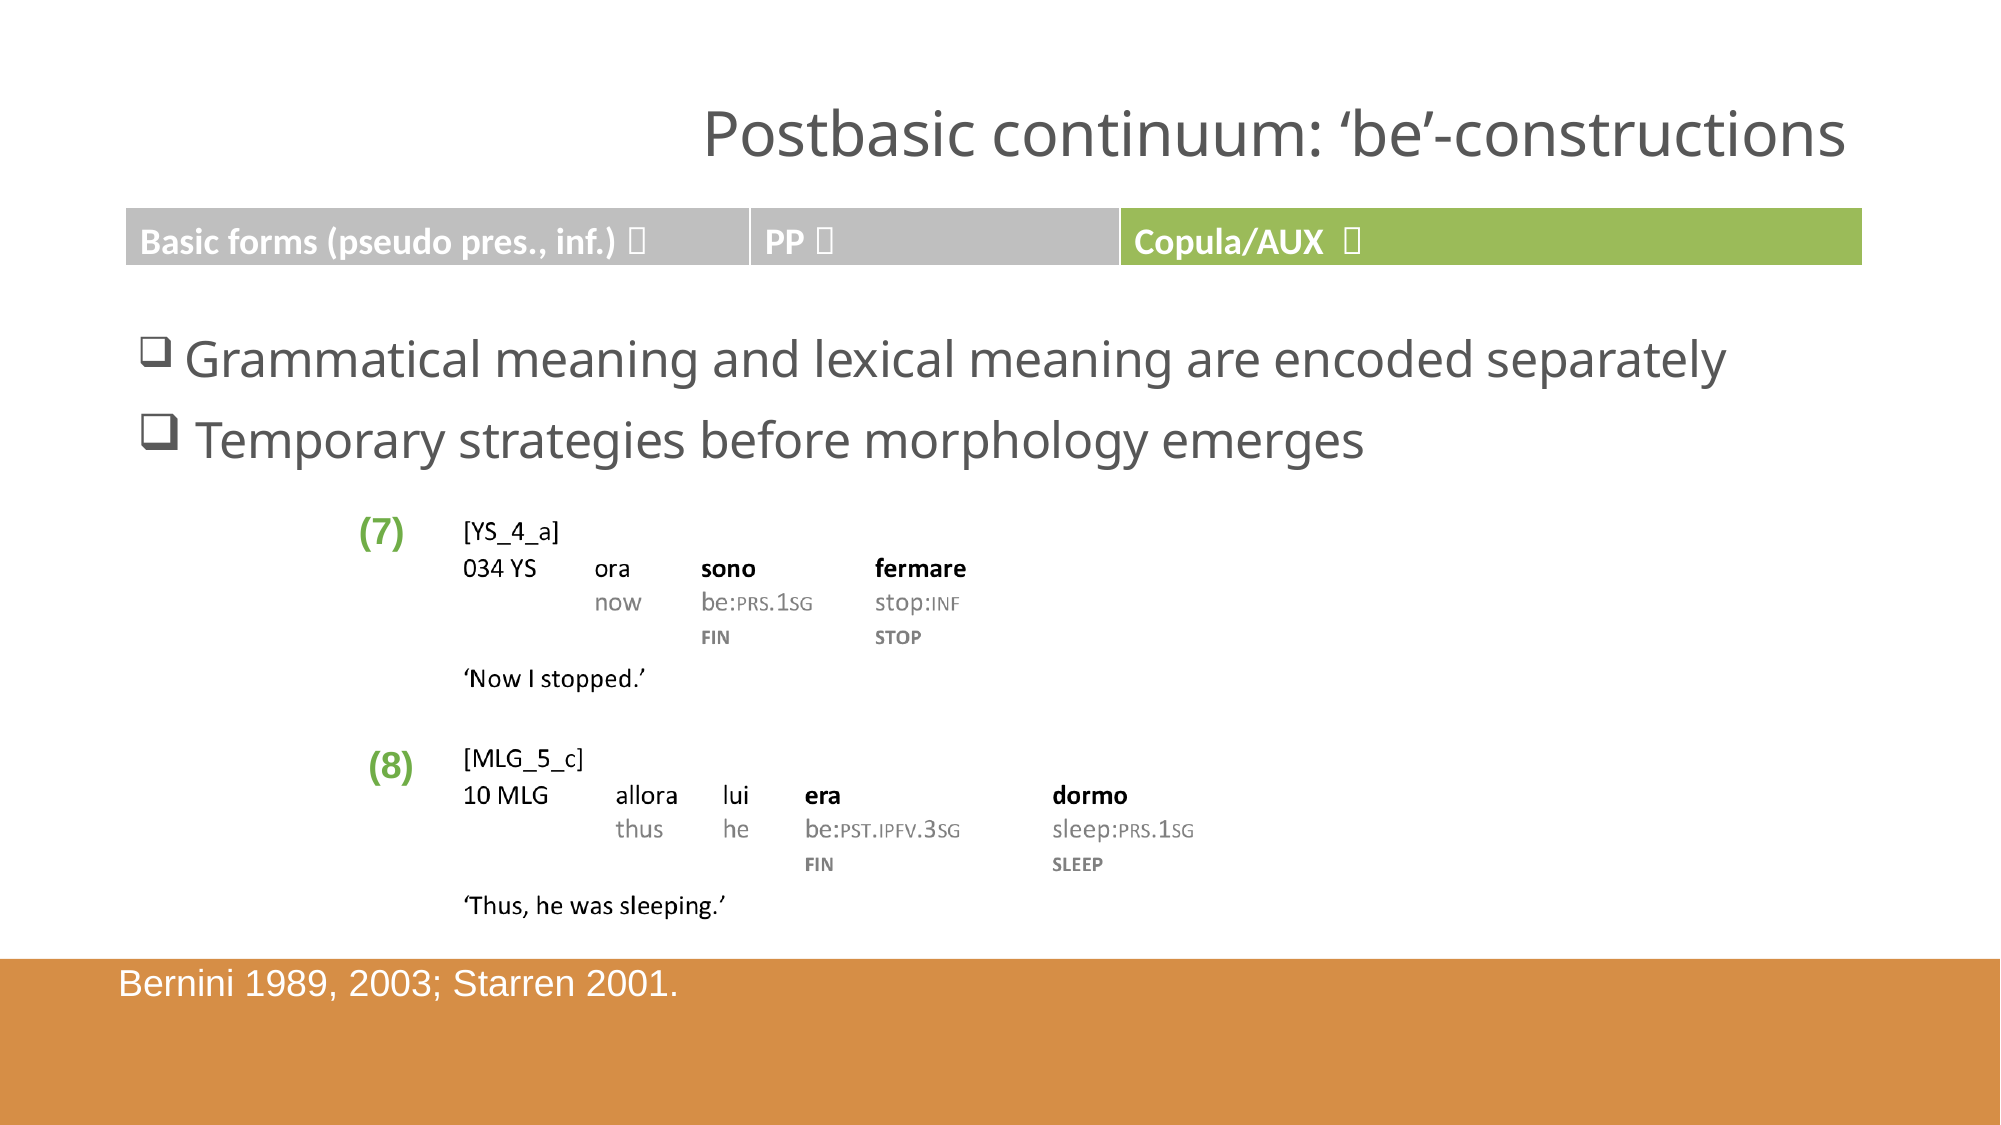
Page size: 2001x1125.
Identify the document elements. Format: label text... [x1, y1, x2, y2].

text_box (8) [342, 733, 424, 794]
text_box Postbasic continuum: ‘be’-constructions [527, 86, 1863, 177]
text_box (7) [333, 499, 420, 560]
table_header Copula/AUX  [1121, 208, 1862, 265]
text_box Bernini 1989, 2003; Starren 2001. [0, 958, 2000, 1125]
picture [429, 512, 1589, 969]
table_header Basic forms (pseudo pres., inf.)  [126, 208, 749, 265]
table_header PP  [751, 208, 1119, 265]
list Grammatical meaning and lexical meaning are encoded separately Temporary strategies before morphology emerges [137, 327, 1850, 856]
